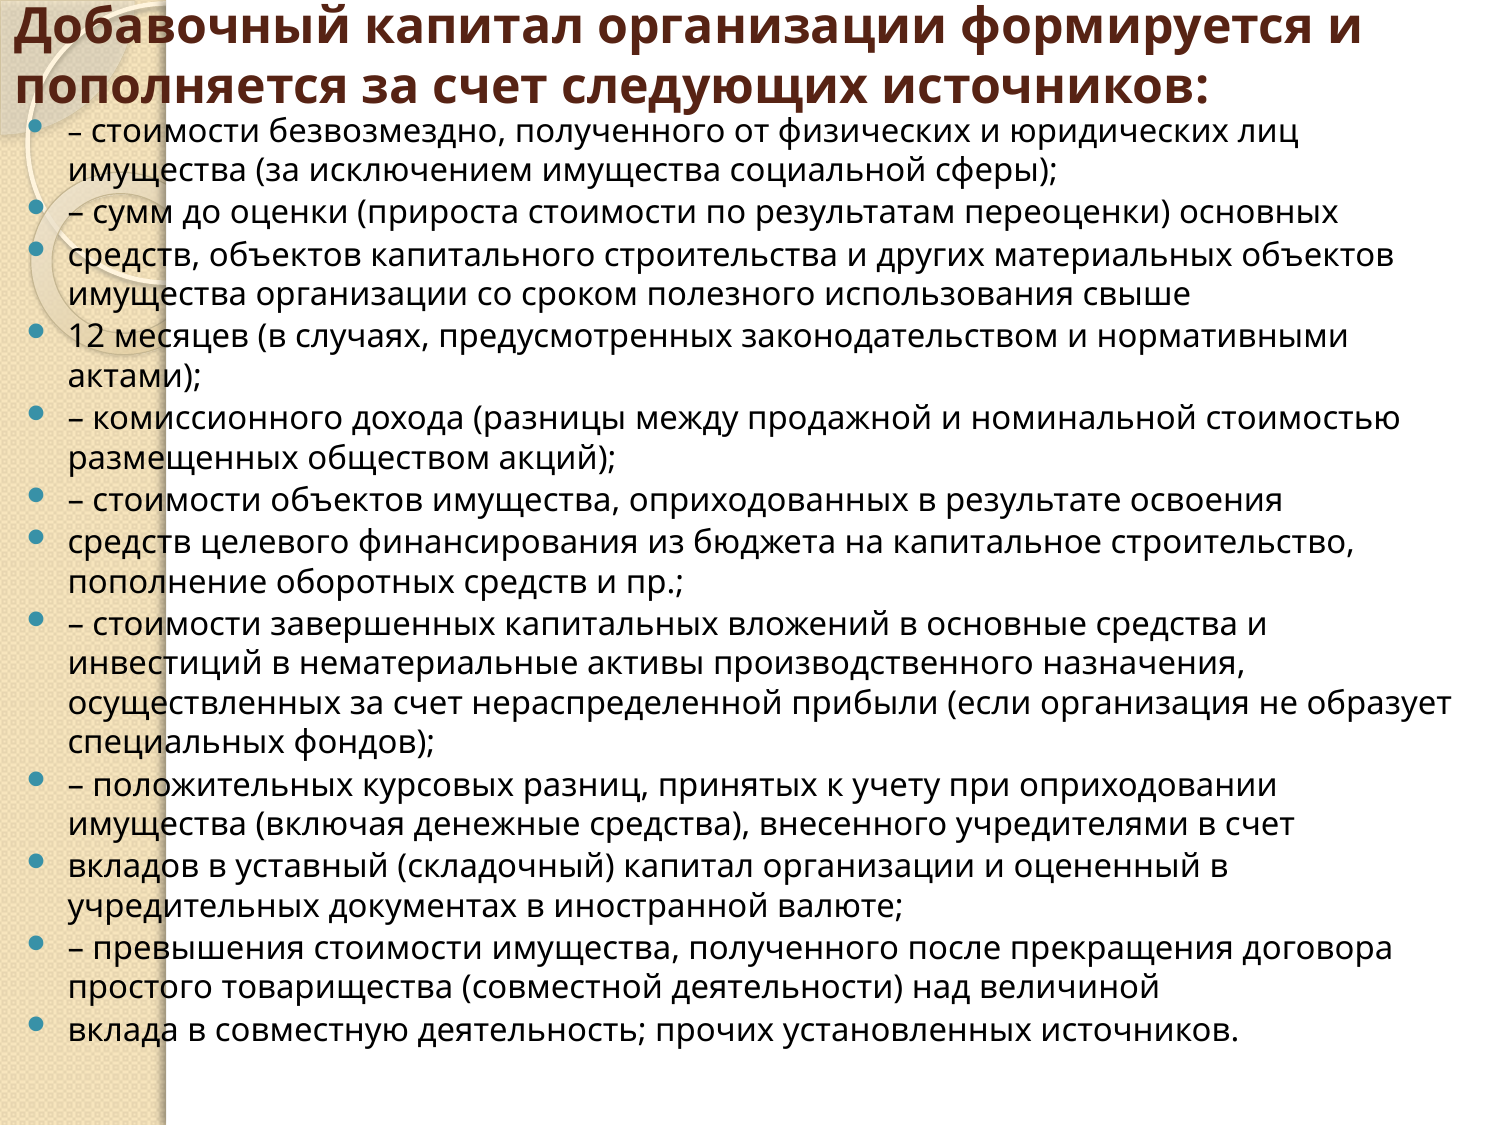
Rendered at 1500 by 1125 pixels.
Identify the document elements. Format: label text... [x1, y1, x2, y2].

list – стоимости безвозмездно, полученного от физических и юридических лиц имущества (за исключением имущества социальной сферы); – сумм до оценки (прироста стоимости по результатам переоценки) основных средств, объектов капитального строительства и других материальных объектов имущества организации со сроком полезного использования свыше 12 месяцев (в случаях, предусмотренных законодательством и нормативными актами); – комиссионного дохода (разницы между продажной и номинальной стоимостью размещенных обществом акций); – стоимости объектов имущества, оприходованных в результате освоения средств целевого финансирования из бюджета на капитальное строительство, пополнение оборотных средств и пр.; – стоимости завершенных капитальных вложений в основные средства и инвестиций в нематериальные активы производственного назначения, осуществленных за счет нераспределенной прибыли (если организация не образует специальных фондов); – положительных курсовых разниц, принятых к учету при оприходовании имущества (включая денежные средства), внесенного учредителями в счет вкладов в уставный (складочный) капитал организации и оцененный в учредительных документах в иностранной валюте; – превышения стоимости имущества, полученного после прекращения договора простого товарищества (совместной деятельности) над величиной вклада в совместную деятельность; прочих установленных источников. [0, 101, 1483, 1125]
title Добавочный капитал организации формируется и пополняется за счет следующих источников: [0, 0, 1425, 101]
